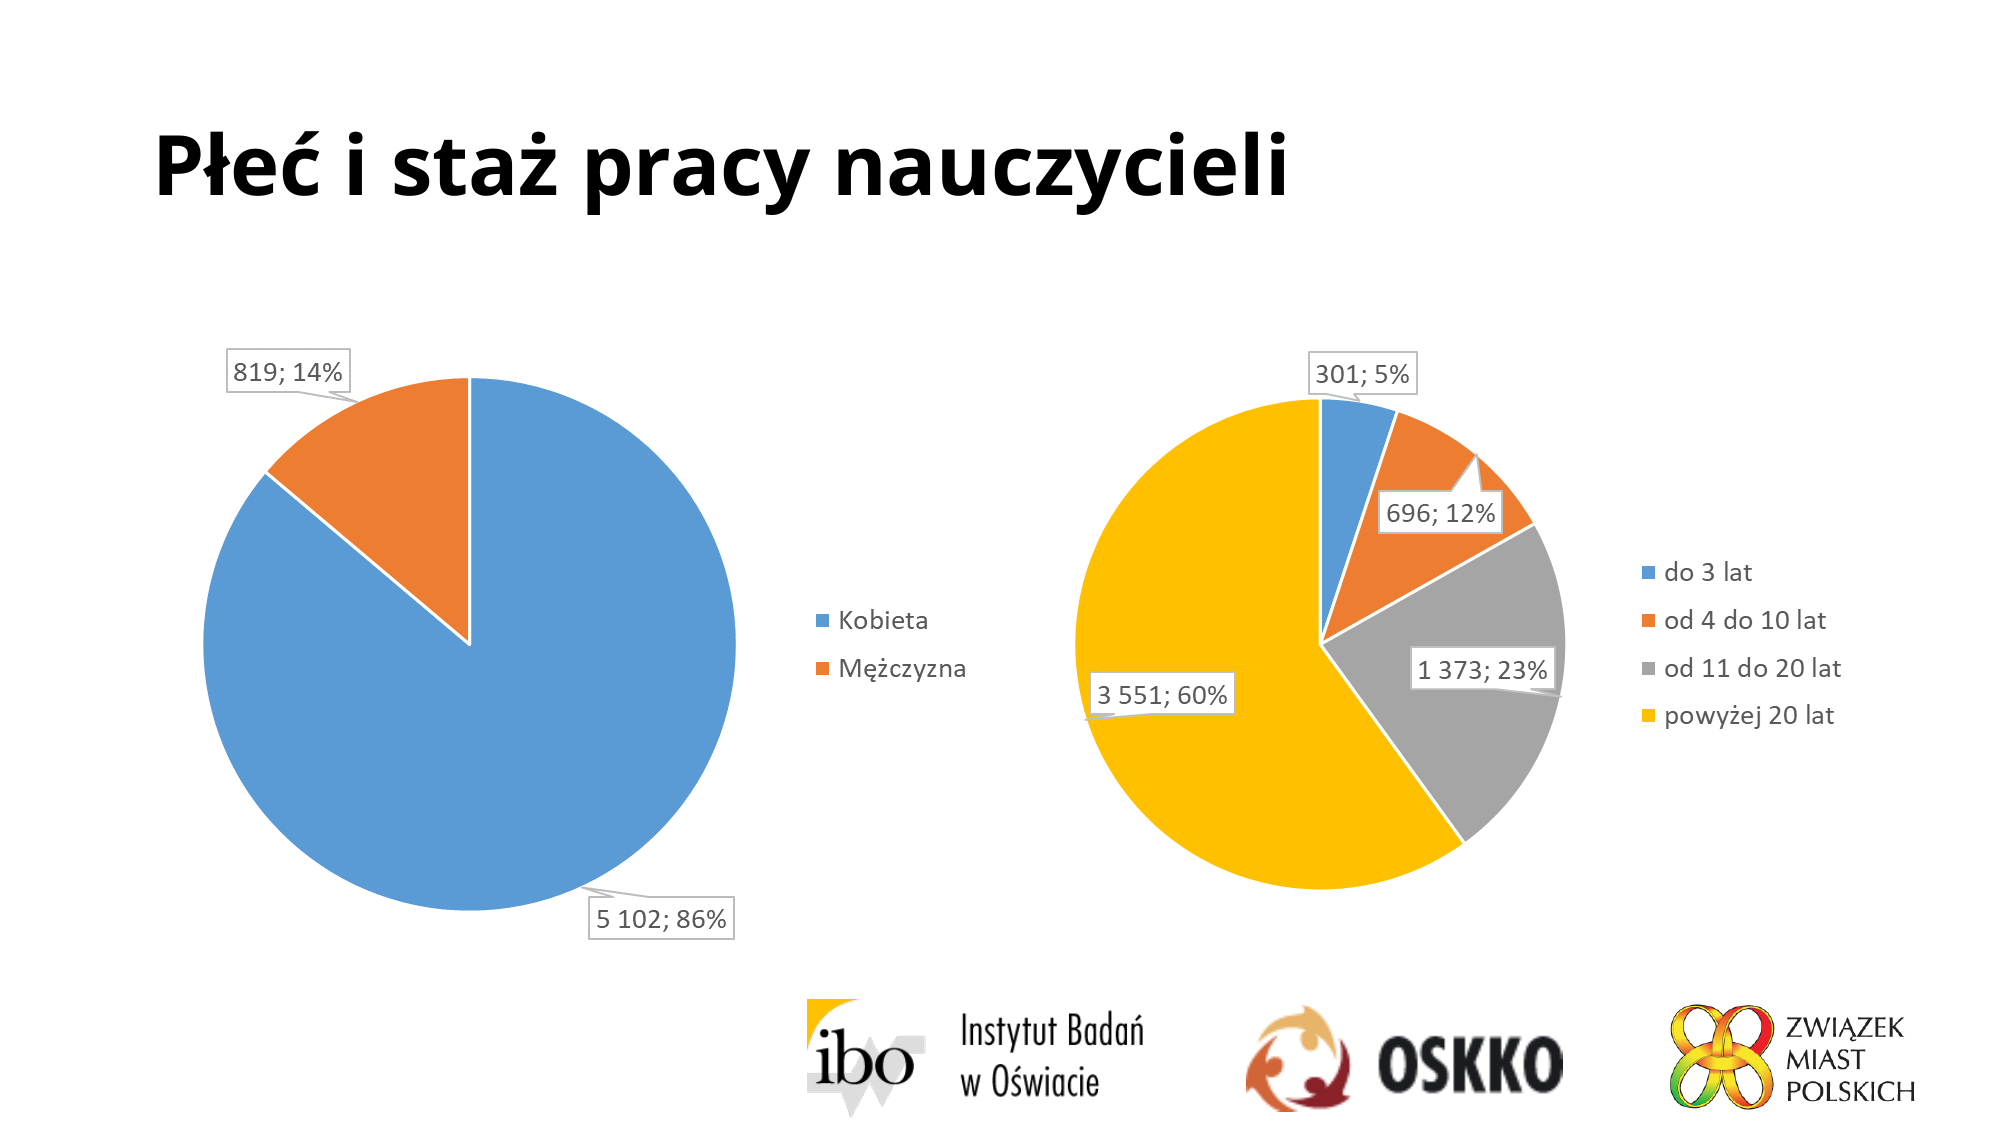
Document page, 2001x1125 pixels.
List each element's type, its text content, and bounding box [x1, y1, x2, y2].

picture [1246, 1005, 1563, 1112]
picture [807, 999, 1146, 1118]
title Płeć i staż pracy nauczycieli [137, 59, 1863, 278]
picture [1662, 999, 1928, 1118]
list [1012, 299, 1863, 990]
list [137, 299, 988, 990]
